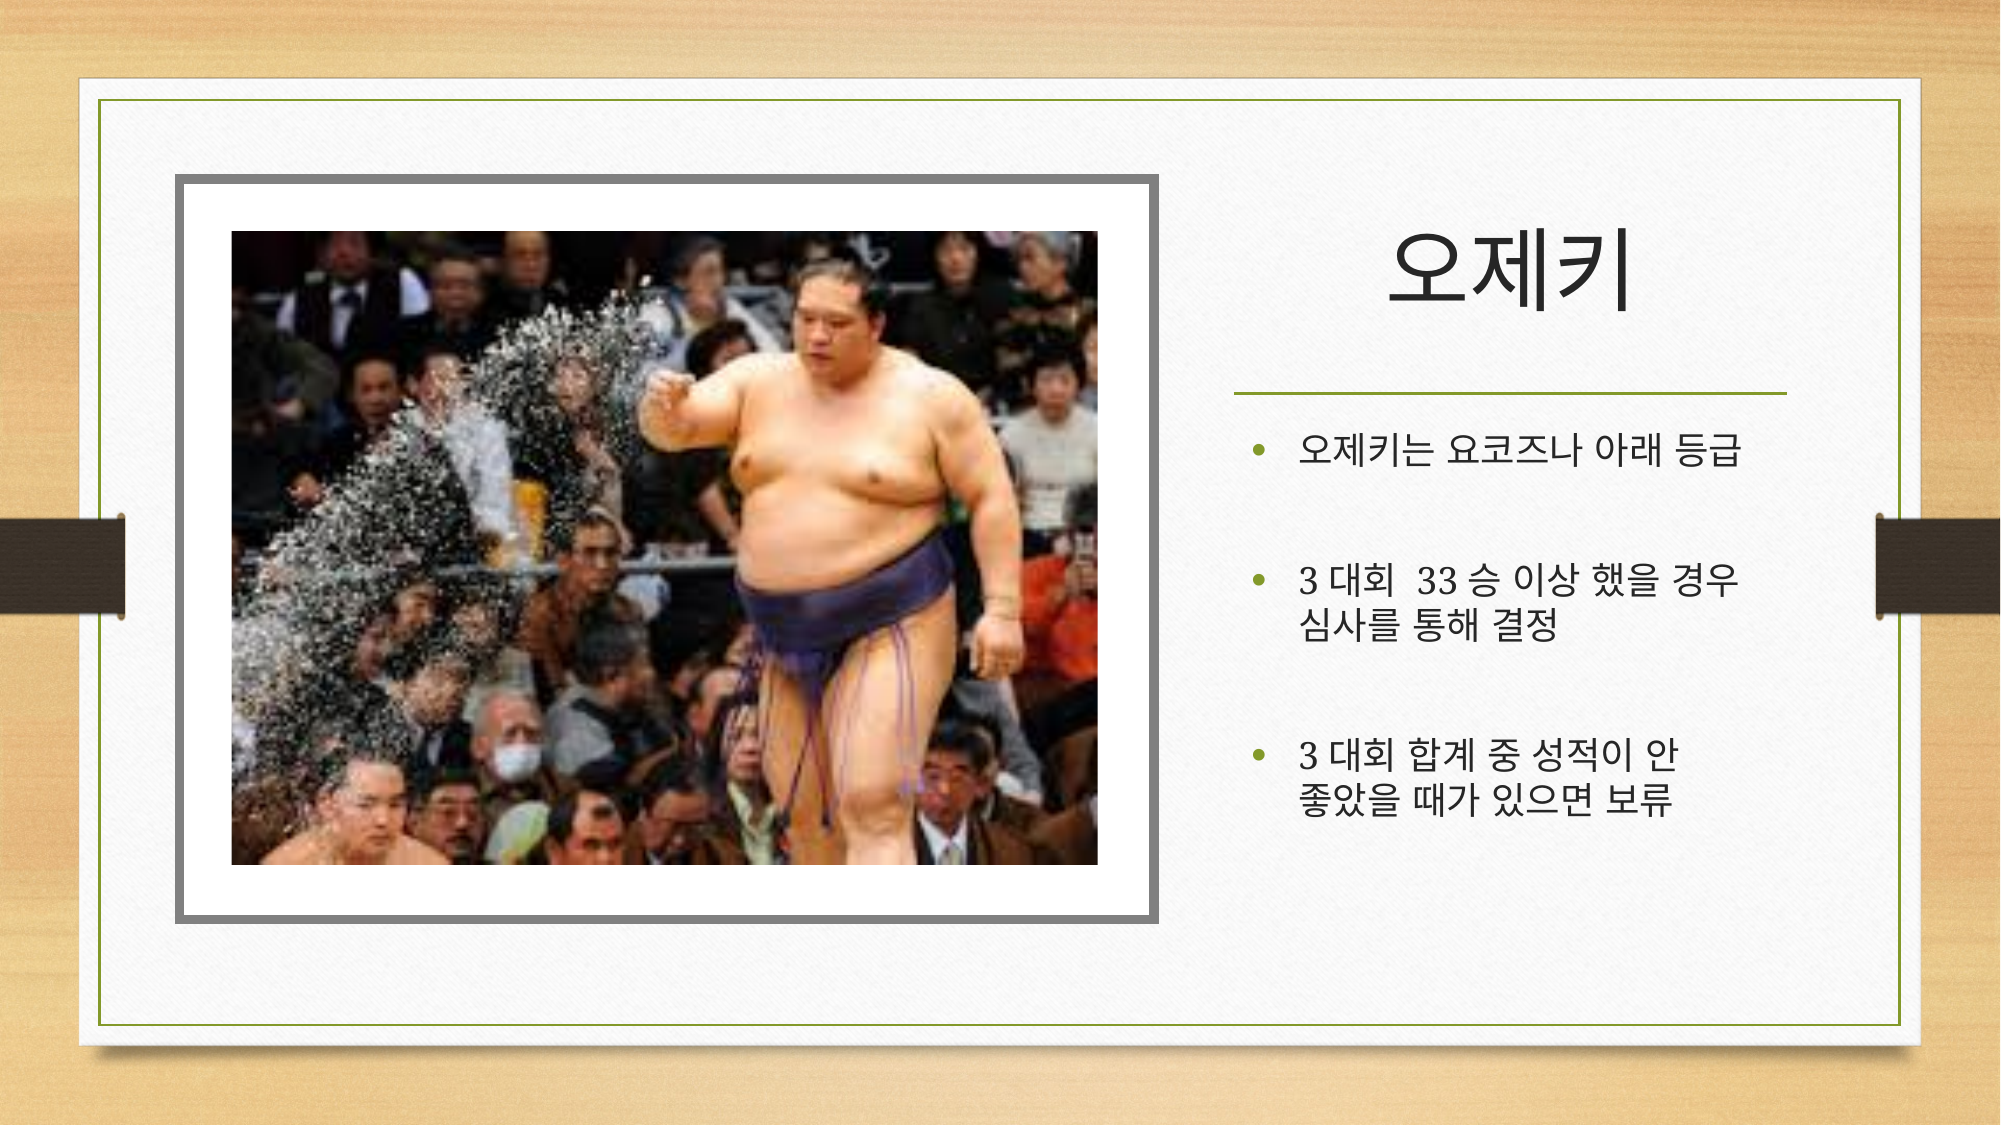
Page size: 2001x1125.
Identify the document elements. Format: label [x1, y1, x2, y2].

text_box [0, 0, 2000, 1125]
picture [231, 231, 1098, 865]
